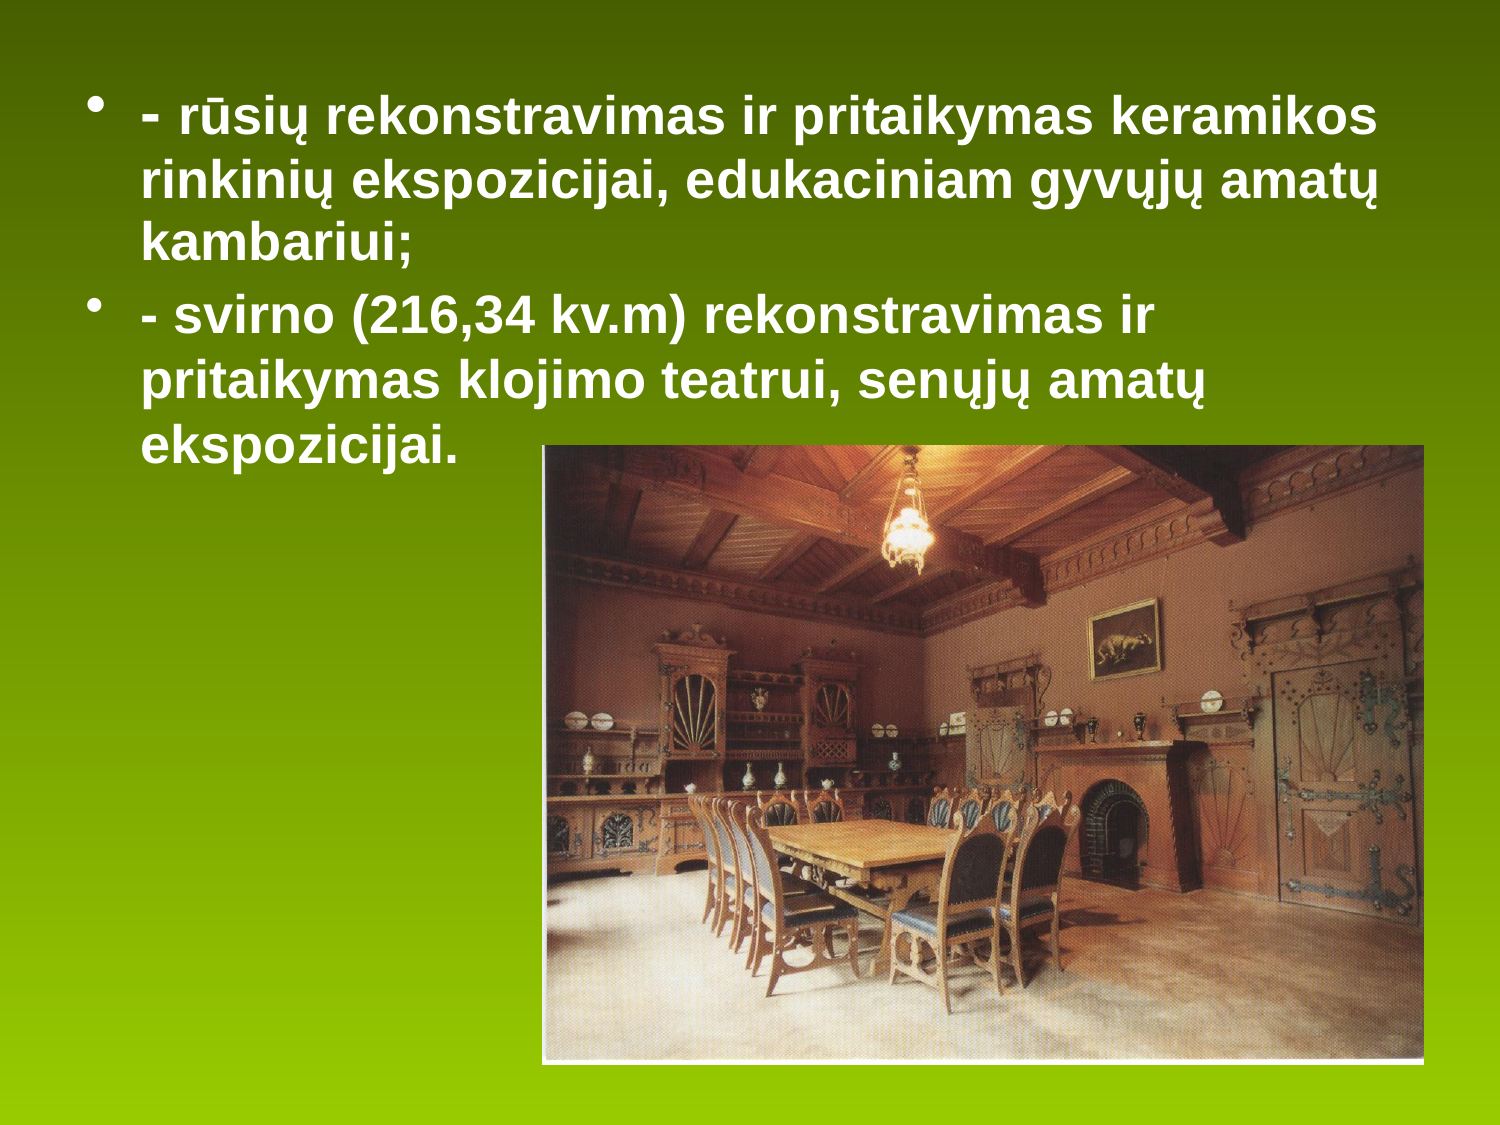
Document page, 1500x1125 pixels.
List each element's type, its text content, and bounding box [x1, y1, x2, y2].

picture [542, 445, 1424, 1065]
list - rūsių rekonstravimas ir pritaikymas keramikos rinkinių ekspozicijai, edukaciniam gyvųjų amatų kambariui; - svirno (216,34 kv.m) rekonstravimas ir pritaikymas klojimo teatrui, senųjų amatų ekspozicijai. [70, 70, 1416, 451]
